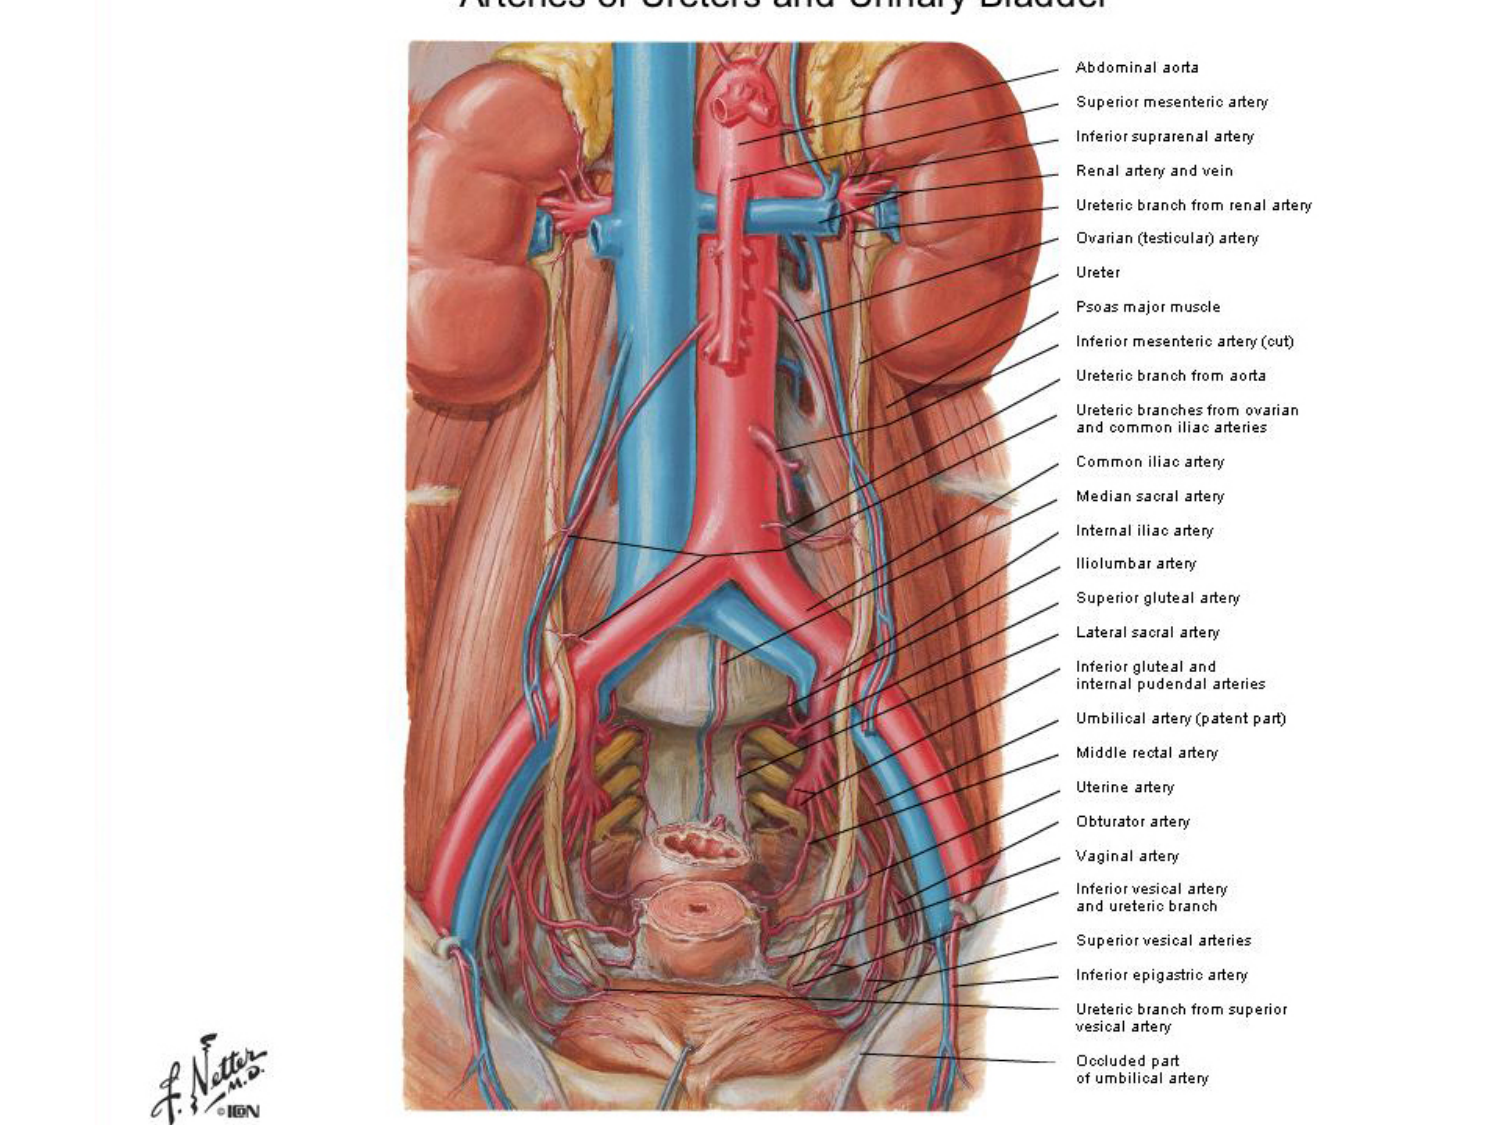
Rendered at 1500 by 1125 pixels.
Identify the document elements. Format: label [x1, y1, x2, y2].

picture [94, 0, 1406, 1125]
